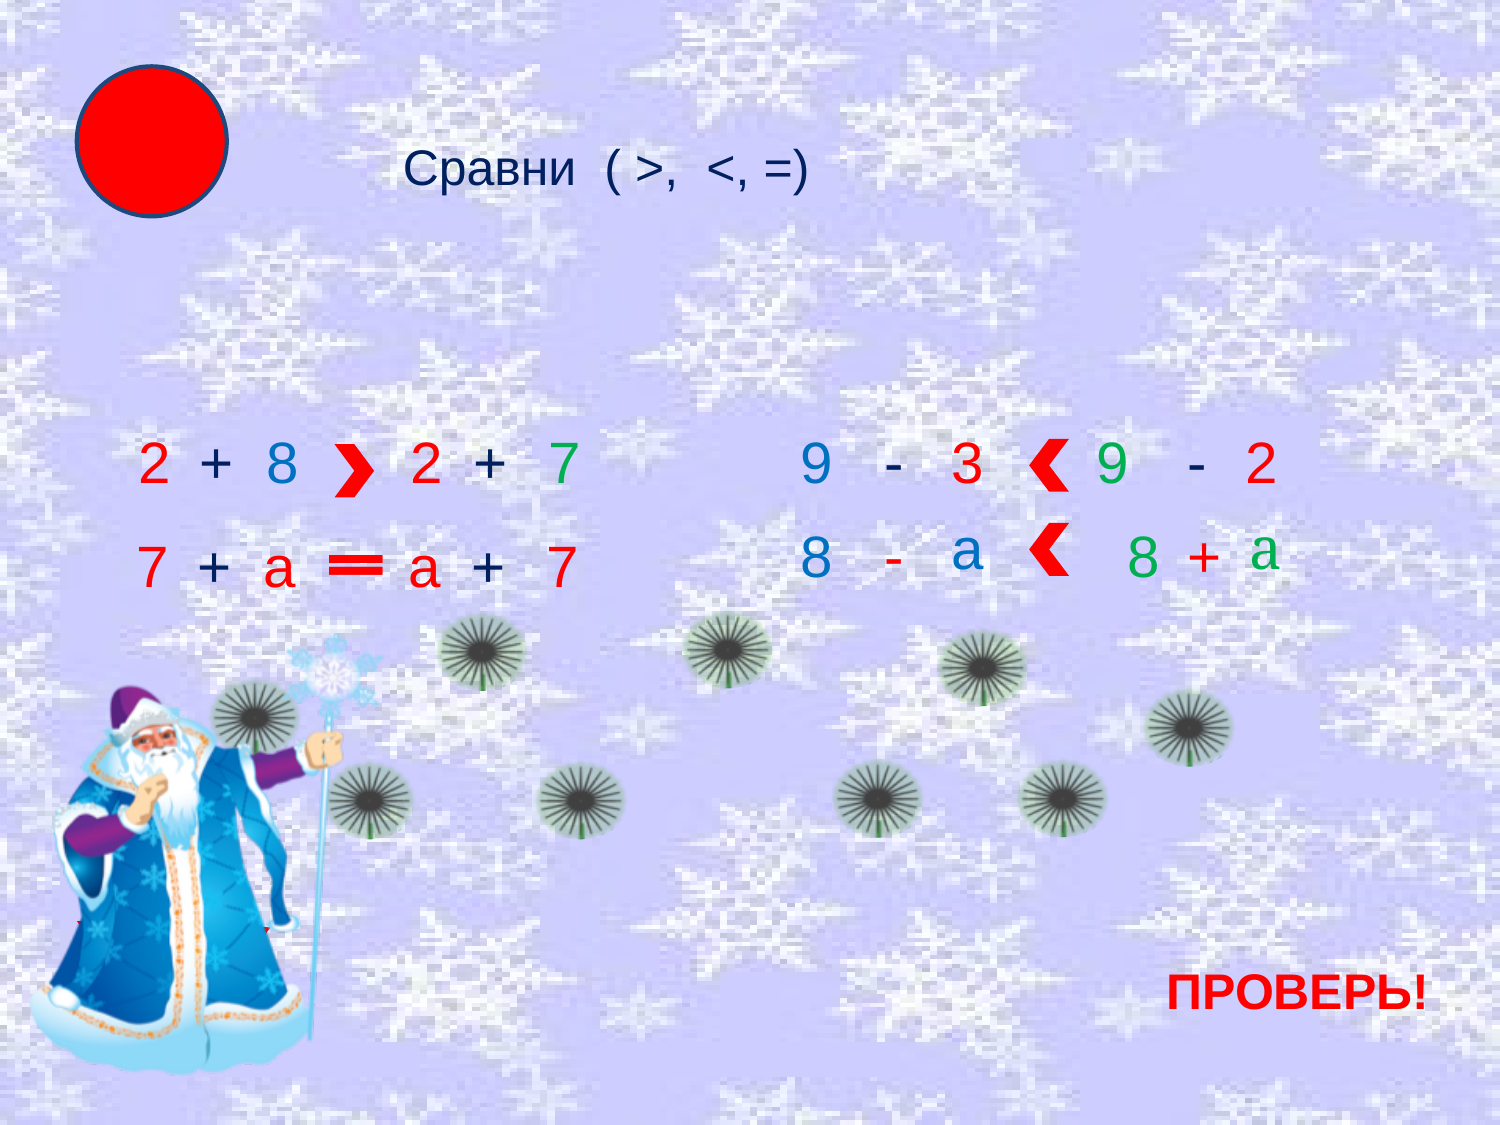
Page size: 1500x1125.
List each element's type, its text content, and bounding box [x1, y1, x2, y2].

text_box + [459, 417, 523, 503]
text_box [332, 442, 376, 500]
text_box 8 [251, 417, 314, 503]
text_box Сравни ( >, <, =) [360, 127, 940, 203]
text_box 2 [395, 417, 459, 503]
text_box 2 [124, 417, 185, 503]
text_box - [870, 417, 920, 503]
text_box 3 [936, 417, 1000, 503]
text_box - [870, 512, 920, 597]
text_box + [456, 522, 521, 607]
text_box + [185, 417, 249, 503]
picture [0, 0, 1500, 1125]
text_box 7 [122, 522, 182, 607]
text_box а [249, 522, 312, 607]
text_box [74, 64, 229, 219]
text_box [1027, 520, 1071, 578]
text_box 8 [1112, 512, 1172, 597]
text_box 2 [1230, 417, 1293, 503]
text_box а [936, 503, 1000, 589]
text_box 9 [1081, 417, 1144, 503]
text_box 8 [785, 512, 849, 597]
text_box [327, 553, 385, 577]
text_box 7 [531, 522, 594, 607]
text_box 7 [533, 417, 596, 503]
text_box + [182, 522, 247, 607]
text_box а [393, 522, 456, 607]
text_box а [1234, 503, 1298, 589]
text_box ПРОВЕРЬ! [1151, 952, 1485, 1027]
text_box [1027, 436, 1071, 494]
text_box - [1172, 417, 1222, 503]
text_box 9 [785, 417, 849, 503]
text_box + [1172, 512, 1237, 597]
